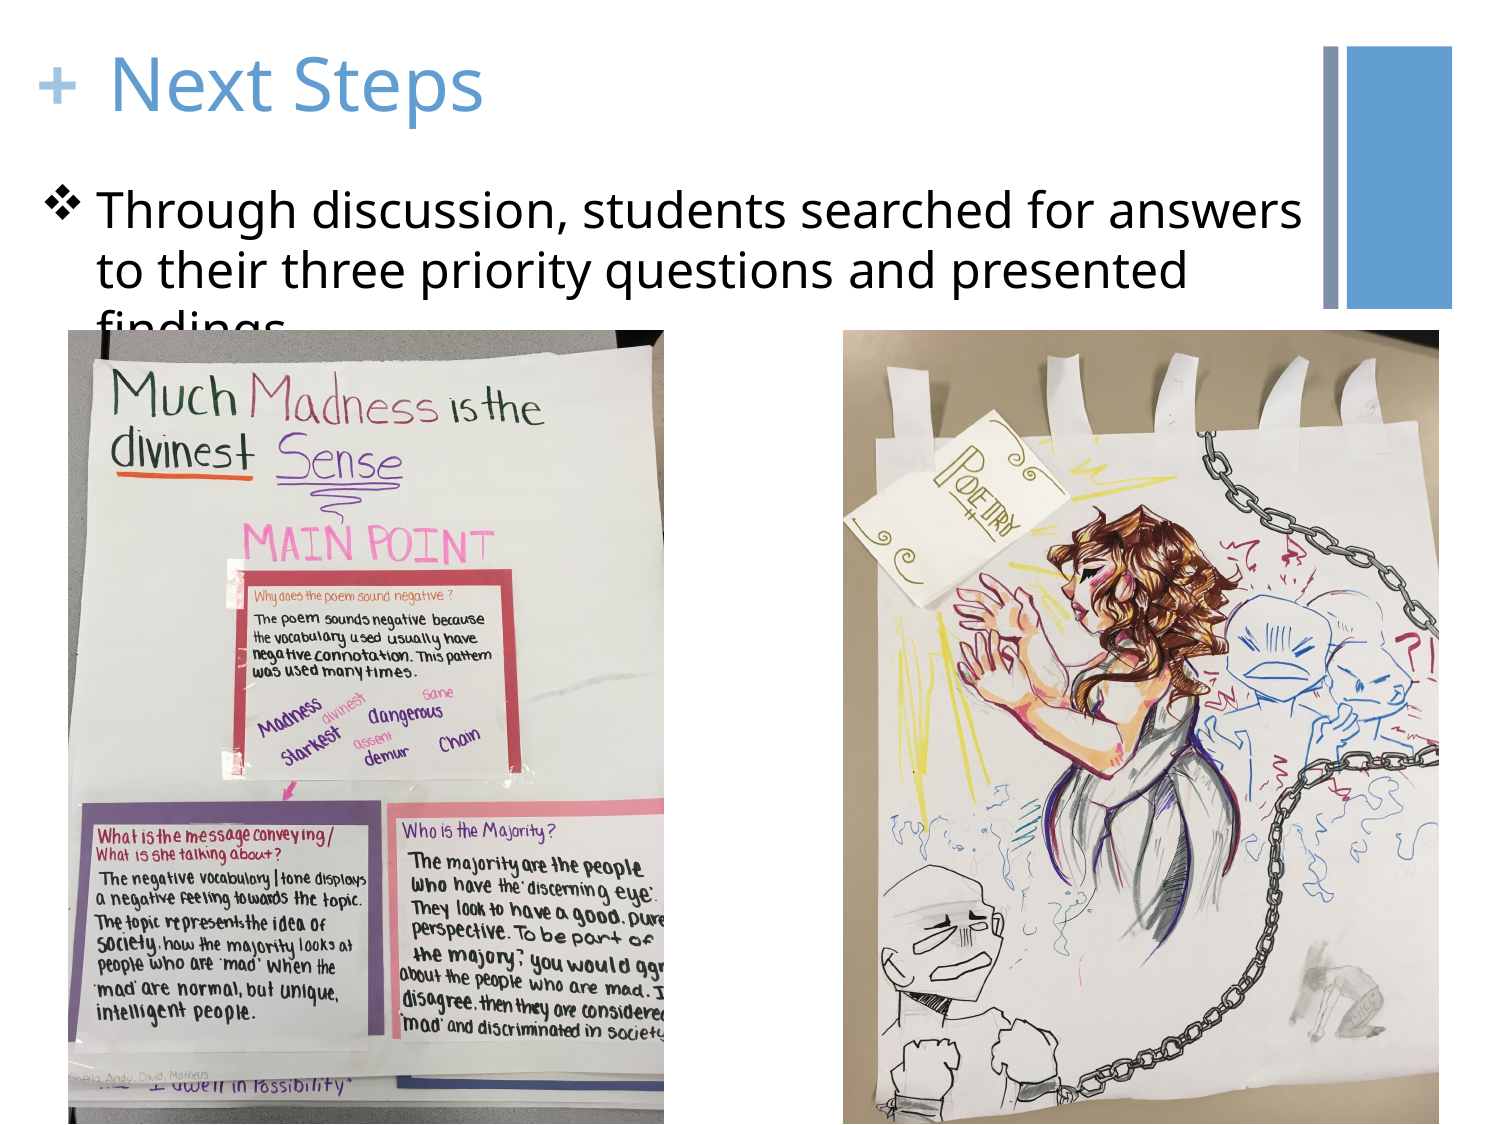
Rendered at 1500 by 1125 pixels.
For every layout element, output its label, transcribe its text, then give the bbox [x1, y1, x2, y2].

picture [842, 330, 1439, 1125]
text_box Through discussion, students searched for answers to their three priority questions and presented findings. [25, 171, 1352, 367]
picture [68, 330, 665, 1125]
title Next Steps [94, 28, 1334, 171]
